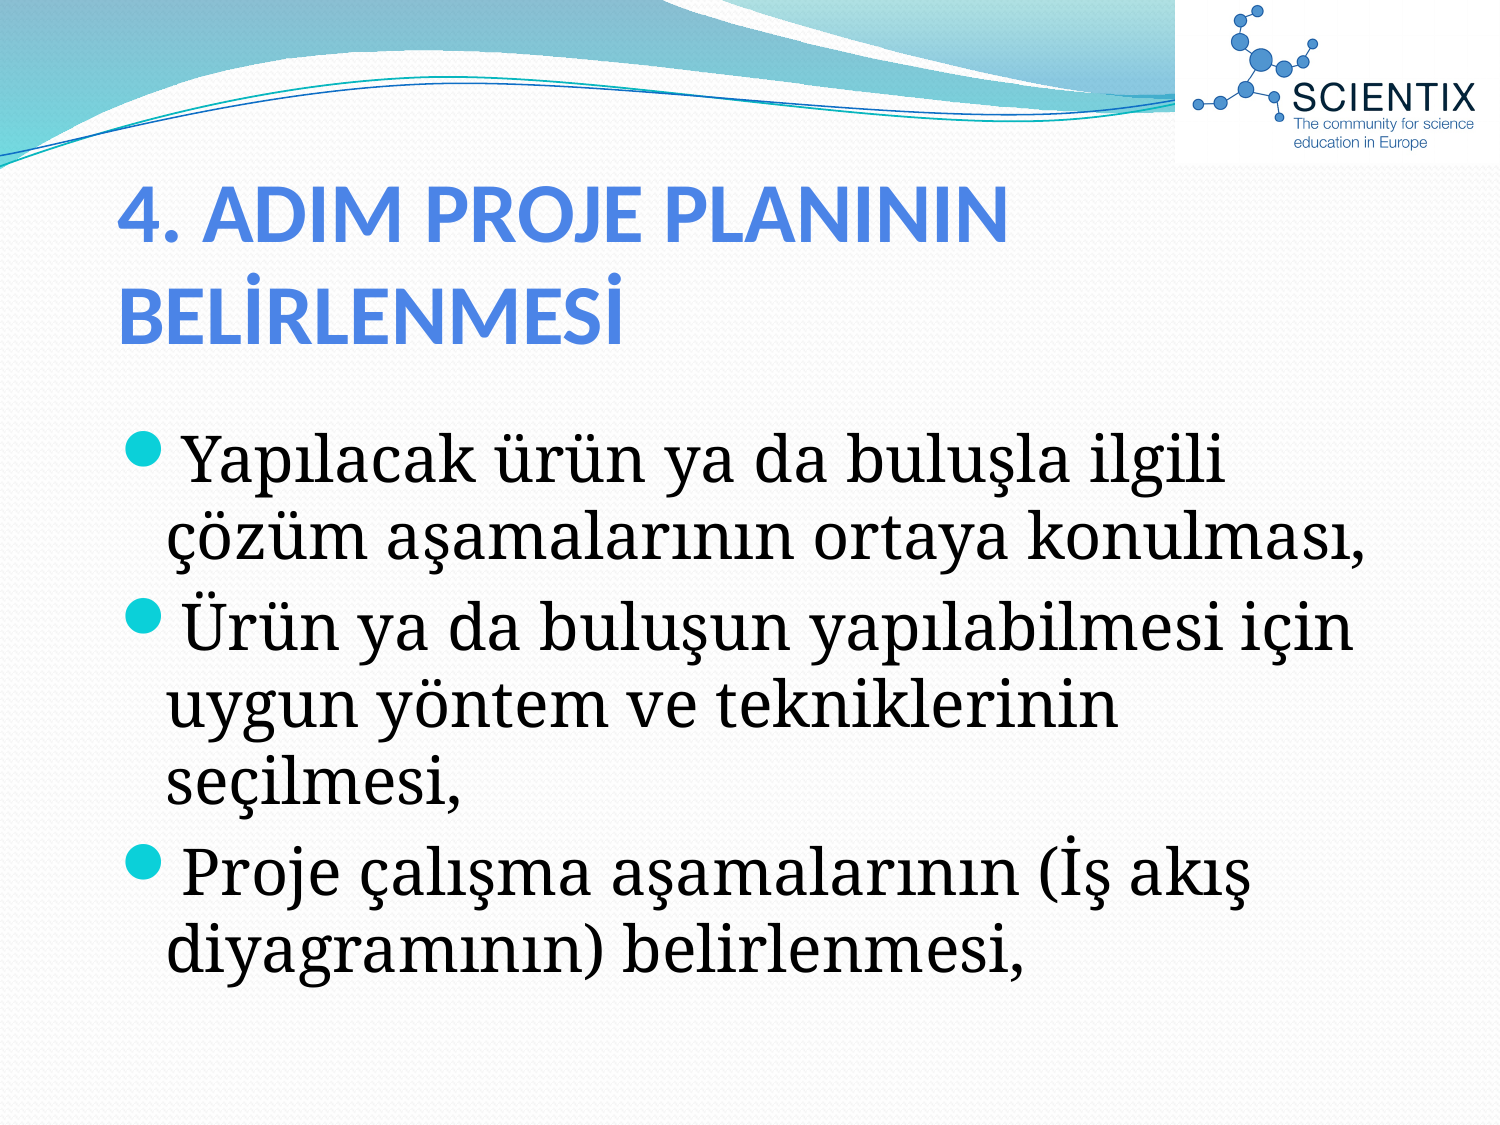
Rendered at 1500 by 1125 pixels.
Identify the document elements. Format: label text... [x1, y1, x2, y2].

title 4. ADIM PROJE PLANININ BELİRLENMESİ [116, 198, 1500, 362]
list Yapılacak ürün ya da buluşla ilgili çözüm aşamalarının ortaya konulması, Ürün ya da buluşun yapılabilmesi için uygun yöntem ve tekniklerinin seçilmesi, Proje çalışma aşamalarının (İş akış diyagramının) belirlenmesi, [105, 409, 1442, 998]
picture [1175, 0, 1500, 164]
